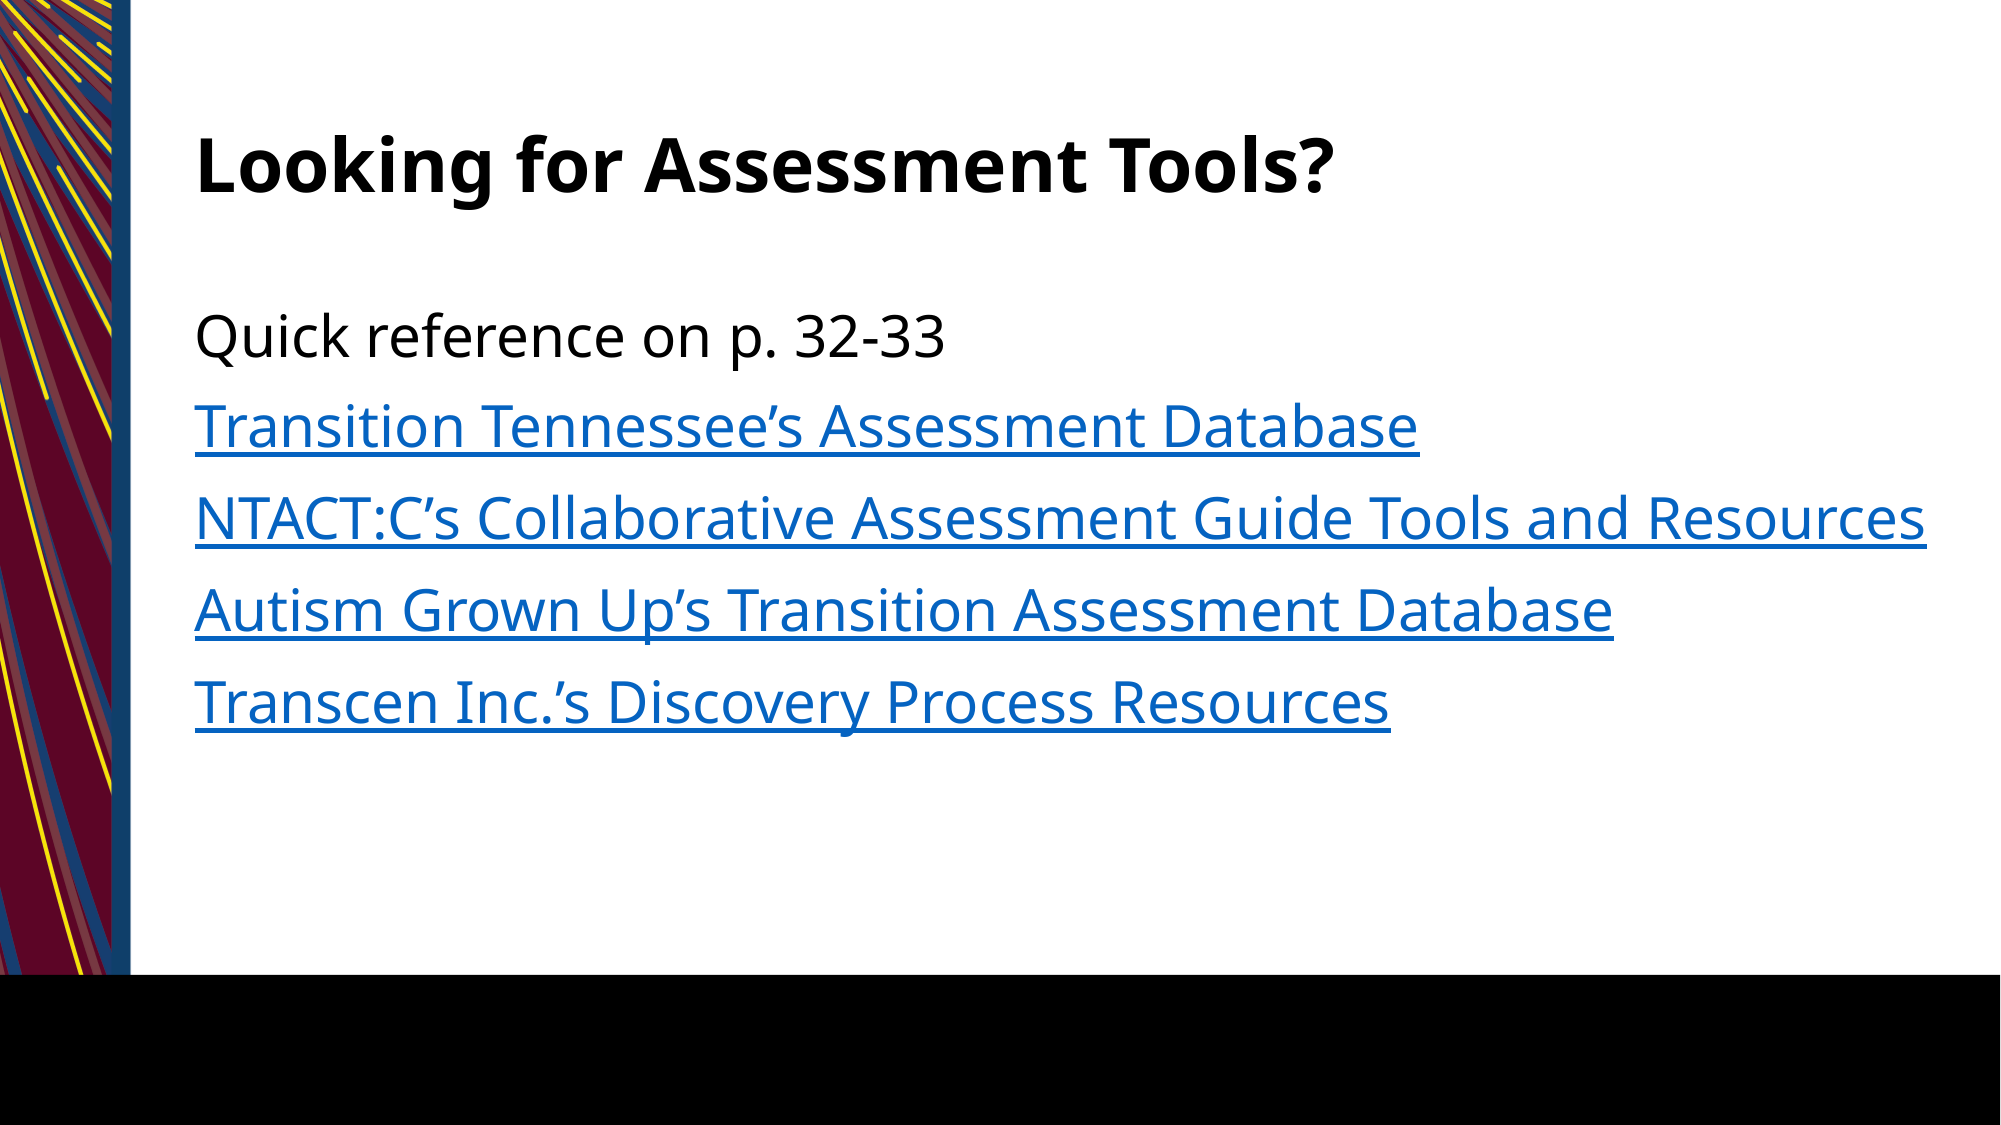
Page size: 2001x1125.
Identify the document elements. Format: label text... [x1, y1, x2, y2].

title Looking for Assessment Tools? [179, 59, 1948, 278]
list Quick reference on p. 32-33 Transition Tennessee’s Assessment Database NTACT:C’s Collaborative Assessment Guide Tools and Resources Autism Grown Up’s Transition Assessment Database Transcen Inc.’s Discovery Process Resources [179, 299, 1948, 946]
picture [0, 0, 2001, 1125]
